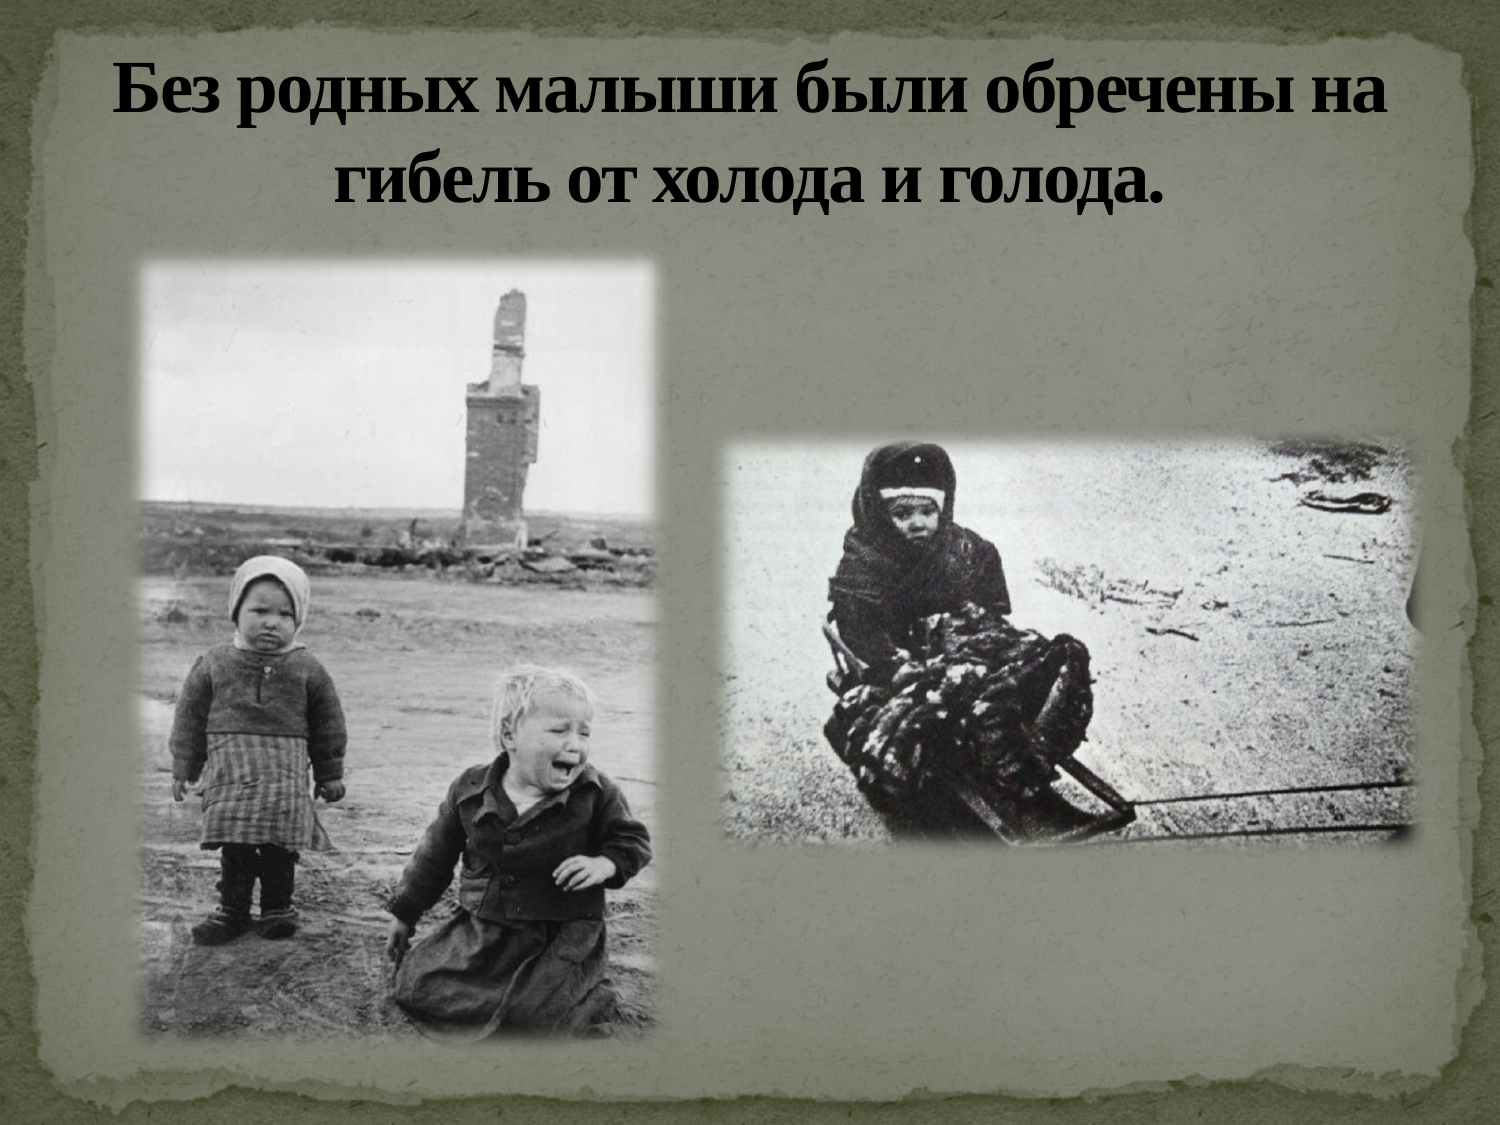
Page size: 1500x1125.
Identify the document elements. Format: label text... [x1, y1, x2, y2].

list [126, 246, 671, 1055]
title Без родных малыши были обречены на гибель от холода и голода. [74, 24, 1425, 225]
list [710, 428, 1428, 857]
